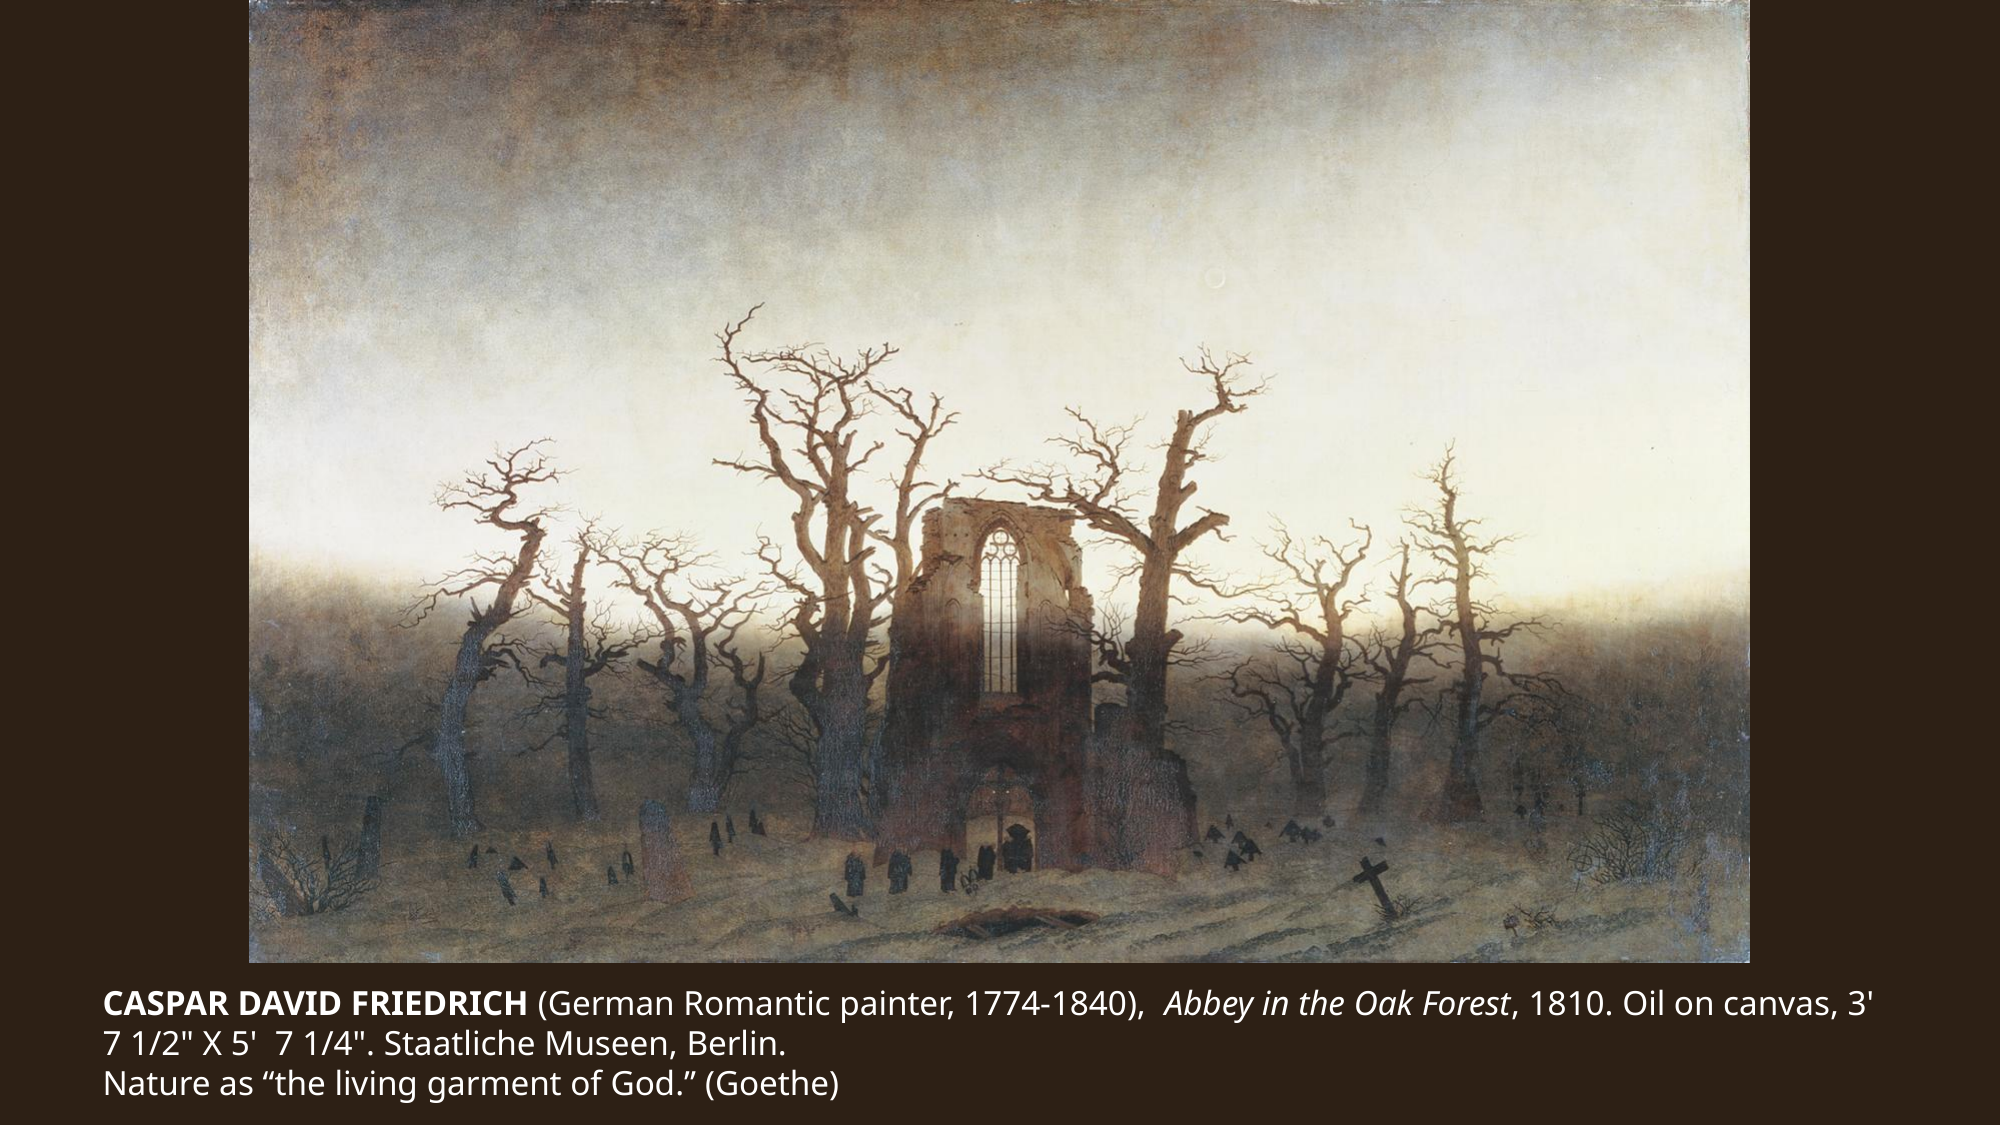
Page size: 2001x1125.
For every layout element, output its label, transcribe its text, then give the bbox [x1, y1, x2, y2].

title CASPAR DAVID FRIEDRICH (German Romantic painter, 1774-1840), Abbey in the Oak Forest, 1810. Oil on canvas, 3' 7 1/2" X 5' 7 1/4". Staatliche Museen, Berlin. Nature as “the living garment of God.” (Goethe) [87, 975, 1900, 1112]
picture [249, 0, 1751, 963]
